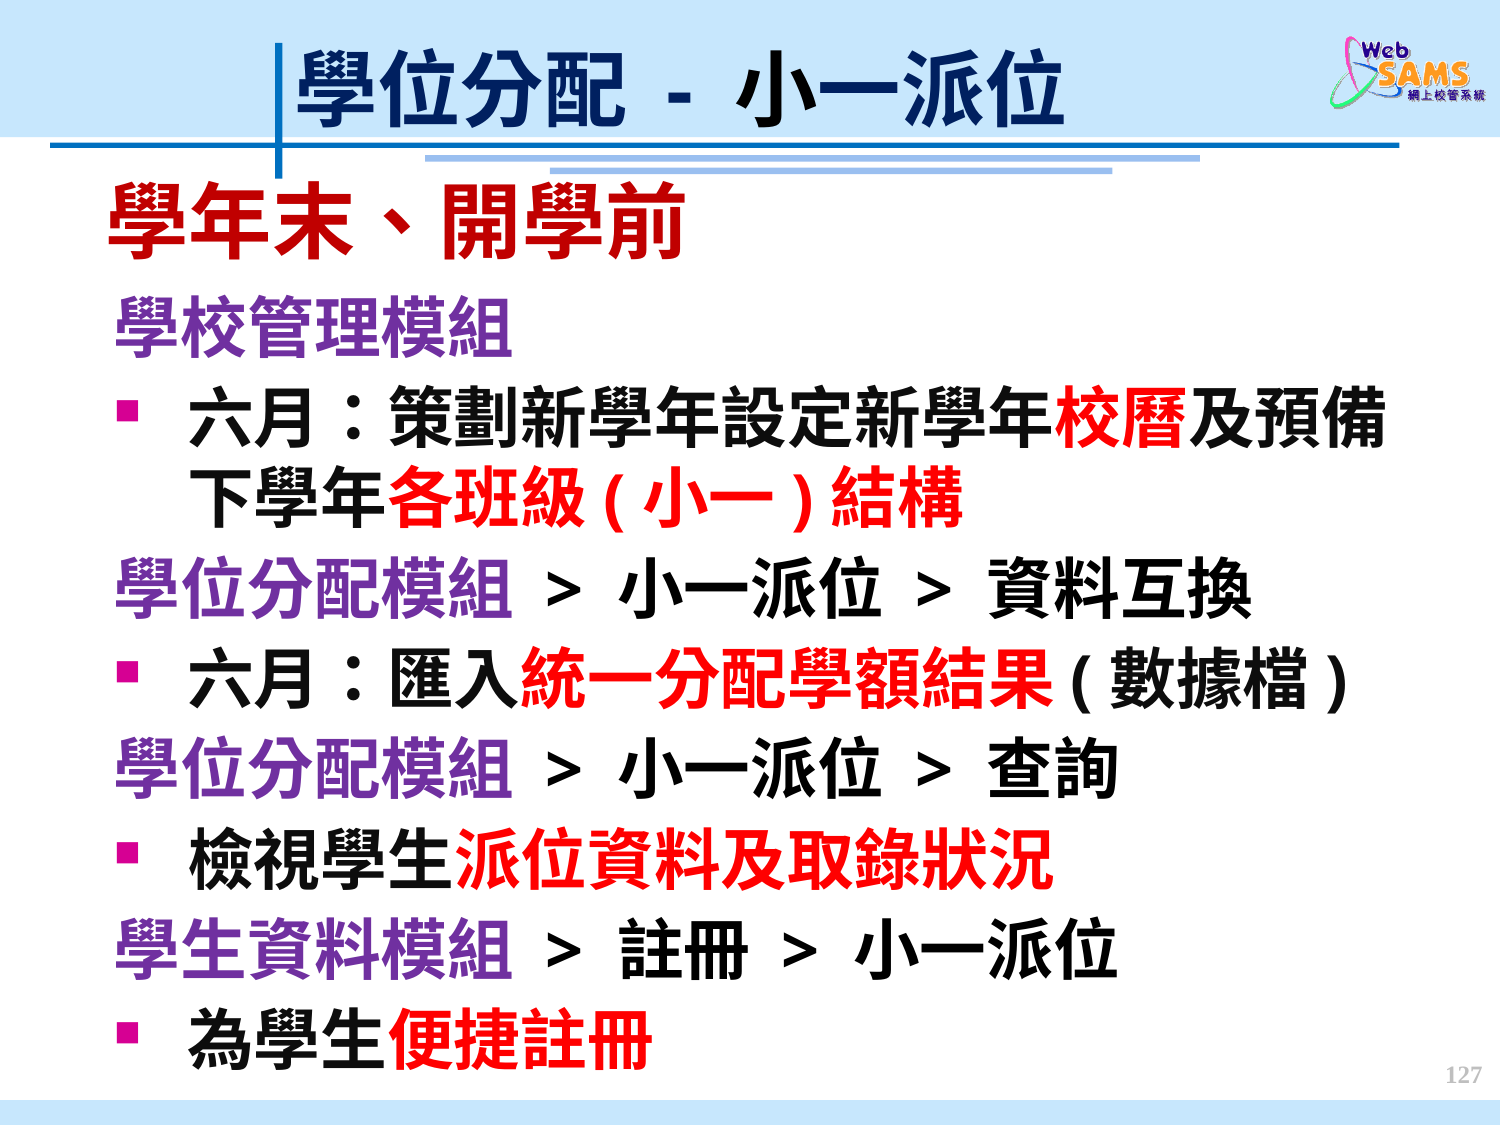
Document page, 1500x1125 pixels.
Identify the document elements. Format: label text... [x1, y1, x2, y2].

text_box 學位分配 - 小一派位 [279, 19, 1455, 145]
slide_number 127 [1411, 1051, 1498, 1125]
text_box 學年末、開學前 [91, 162, 1450, 277]
text_box 學校管理模組 六月：策劃新學年設定新學年校曆及預備下學年各班級(小一)結構 學位分配模組 > 小一派位 > 資料互換 六月：匯入統一分配學額結果(數據檔) 學位分配模組 > 小一派位 > 查詢 檢視學生派位資料及取錄狀況 學生資料模組 > 註冊 > 小一派位 為學生便捷註冊 [98, 278, 1461, 1076]
picture [1455, 31, 1493, 120]
